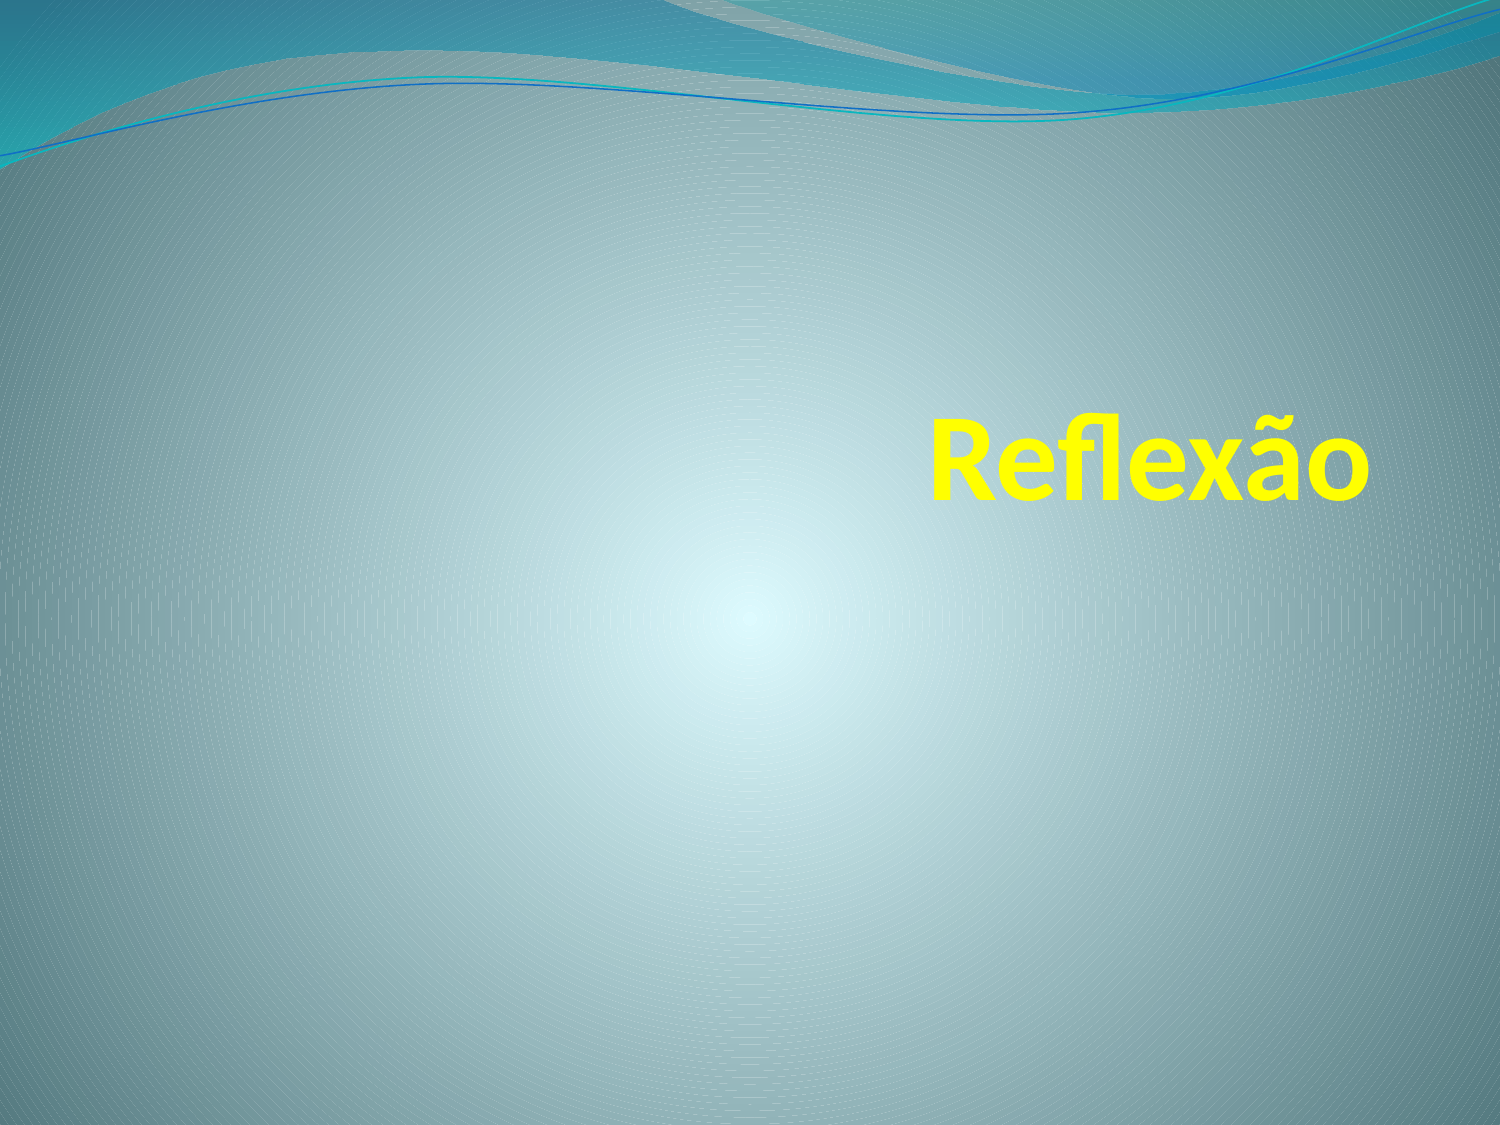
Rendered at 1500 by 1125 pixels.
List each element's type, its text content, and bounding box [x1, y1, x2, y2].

title Reflexão [87, 224, 1376, 525]
